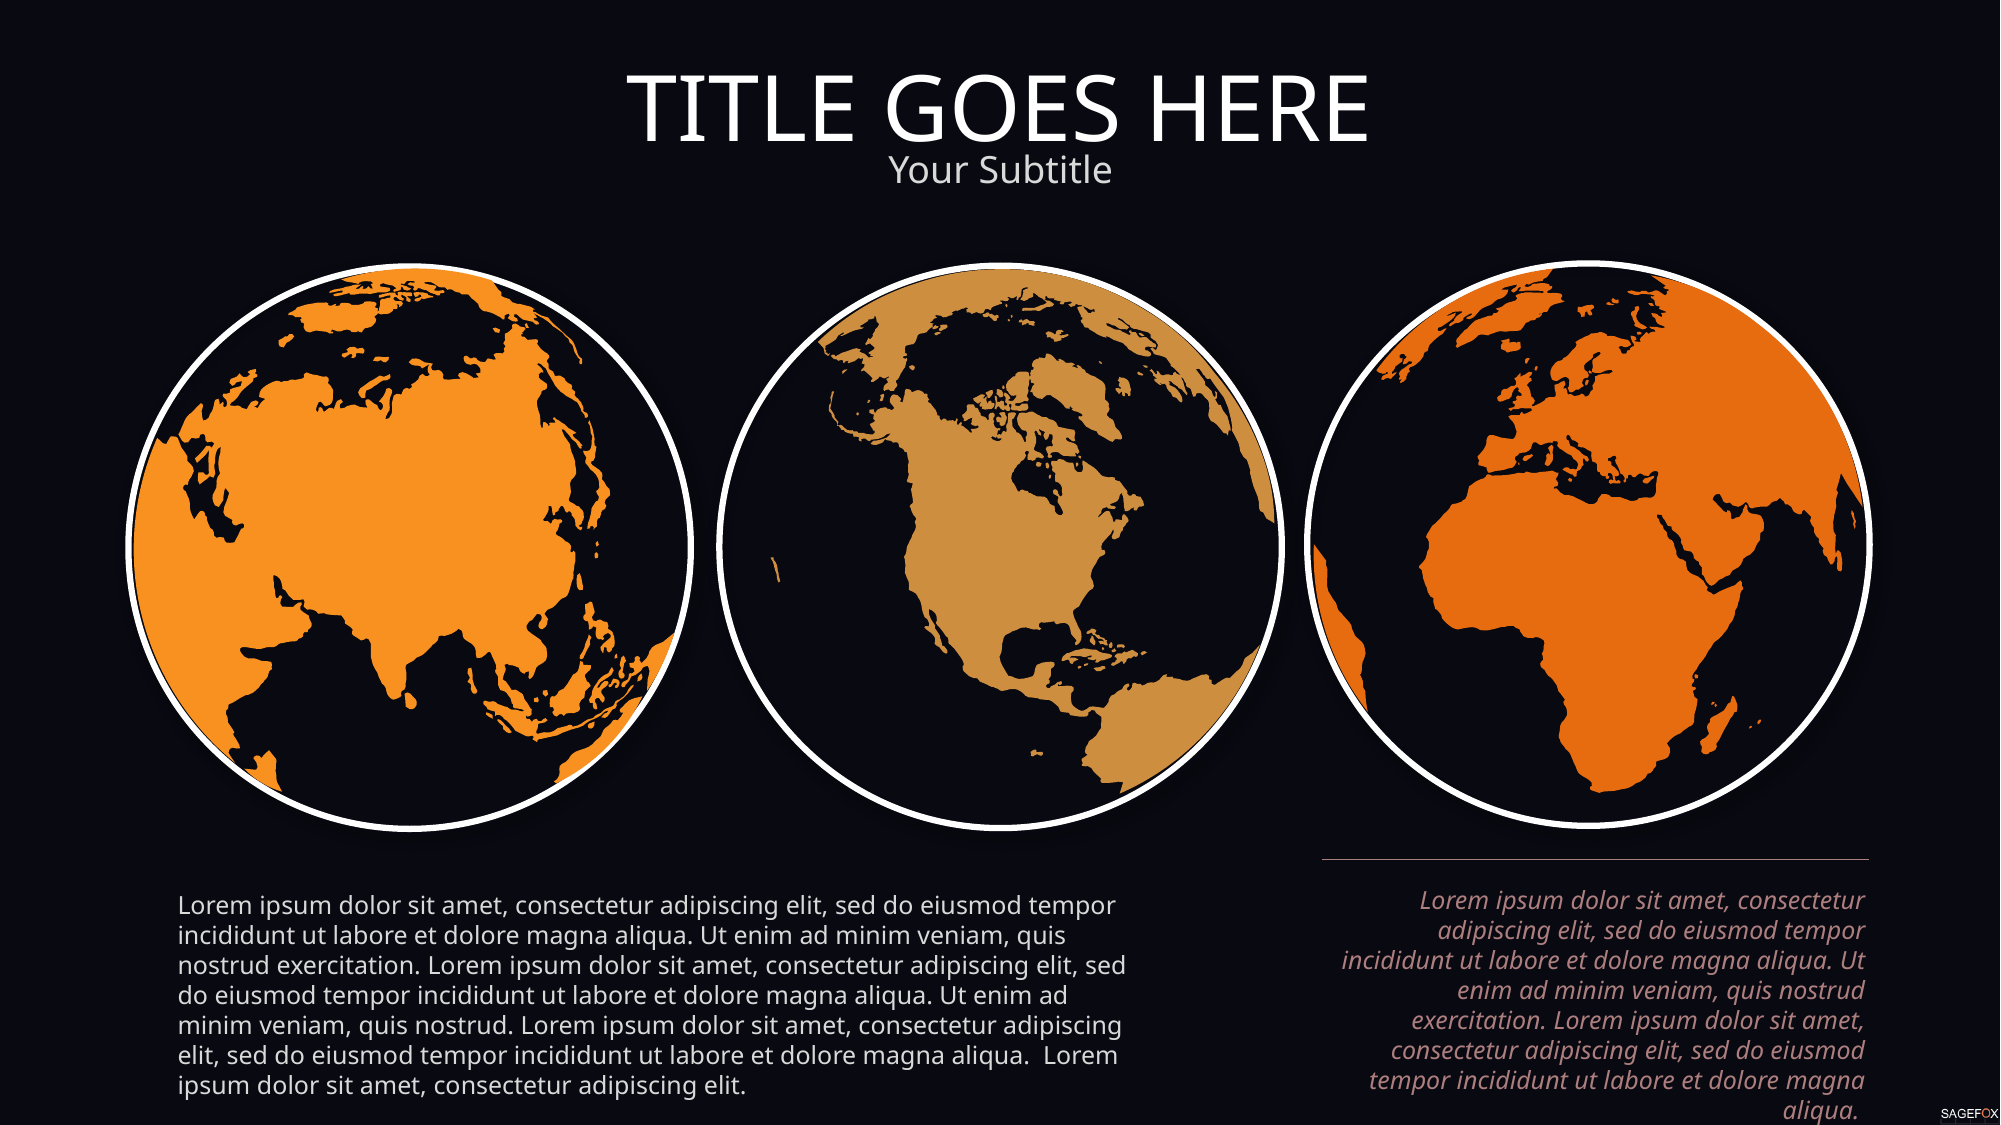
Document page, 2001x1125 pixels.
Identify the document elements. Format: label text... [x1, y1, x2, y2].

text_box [770, 269, 1275, 794]
text_box [1307, 487, 1313, 602]
text_box [957, 265, 1045, 269]
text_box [1313, 268, 1863, 793]
text_box [1537, 263, 1640, 268]
text_box [675, 454, 691, 641]
text_box [1275, 485, 1282, 609]
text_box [1307, 859, 1881, 1075]
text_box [133, 268, 675, 792]
text_box [866, 794, 1135, 829]
text_box [270, 792, 549, 829]
text_box [1863, 483, 1870, 606]
picture [1940, 1108, 2000, 1125]
text_box [128, 496, 133, 599]
text_box Lorem ipsum dolor sit amet, consectetur adipiscing elit, sed do eiusmod tempor incididunt ut labore et dolore magna aliqua. Ut enim ad minim veniam, quis nostrud exercitation. Lorem ipsum dolor sit amet, consectetur adipiscing elit, sed do eiusmod tempor incididunt ut labore et dolore magna aliqua. Ut enim ad minim veniam, quis nostrud. Lorem ipsum dolor sit amet, consectetur adipiscing elit, sed do eiusmod tempor incididunt ut labore et dolore magna aliqua. Lorem ipsum dolor sit amet, consectetur adipiscing elit. [162, 882, 1149, 1107]
text_box [1456, 793, 1721, 826]
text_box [548, 42, 1452, 199]
text_box [719, 385, 770, 708]
